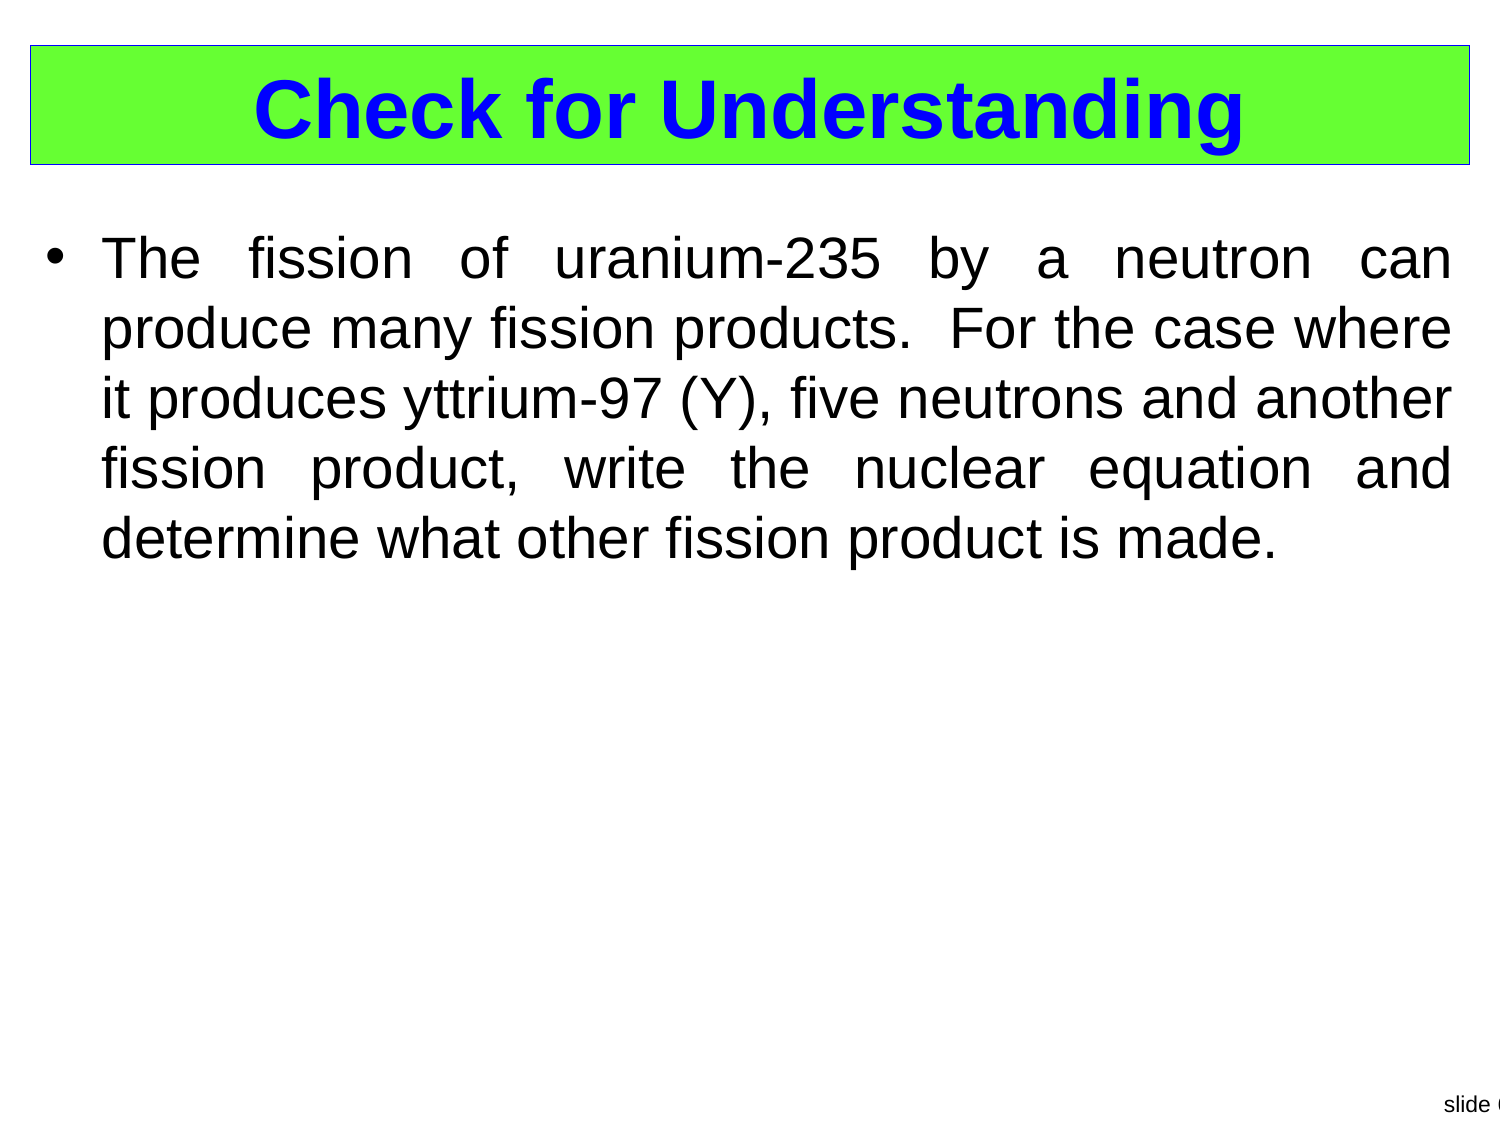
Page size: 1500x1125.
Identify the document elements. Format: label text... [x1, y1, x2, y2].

list The fission of uranium-235 by a neutron can produce many fission products. For the case where it produces yttrium-97 (Y), five neutrons and another fission product, write the nuclear equation and determine what other fission product is made. [30, 212, 1470, 1055]
title Check for Understanding [30, 45, 1470, 165]
